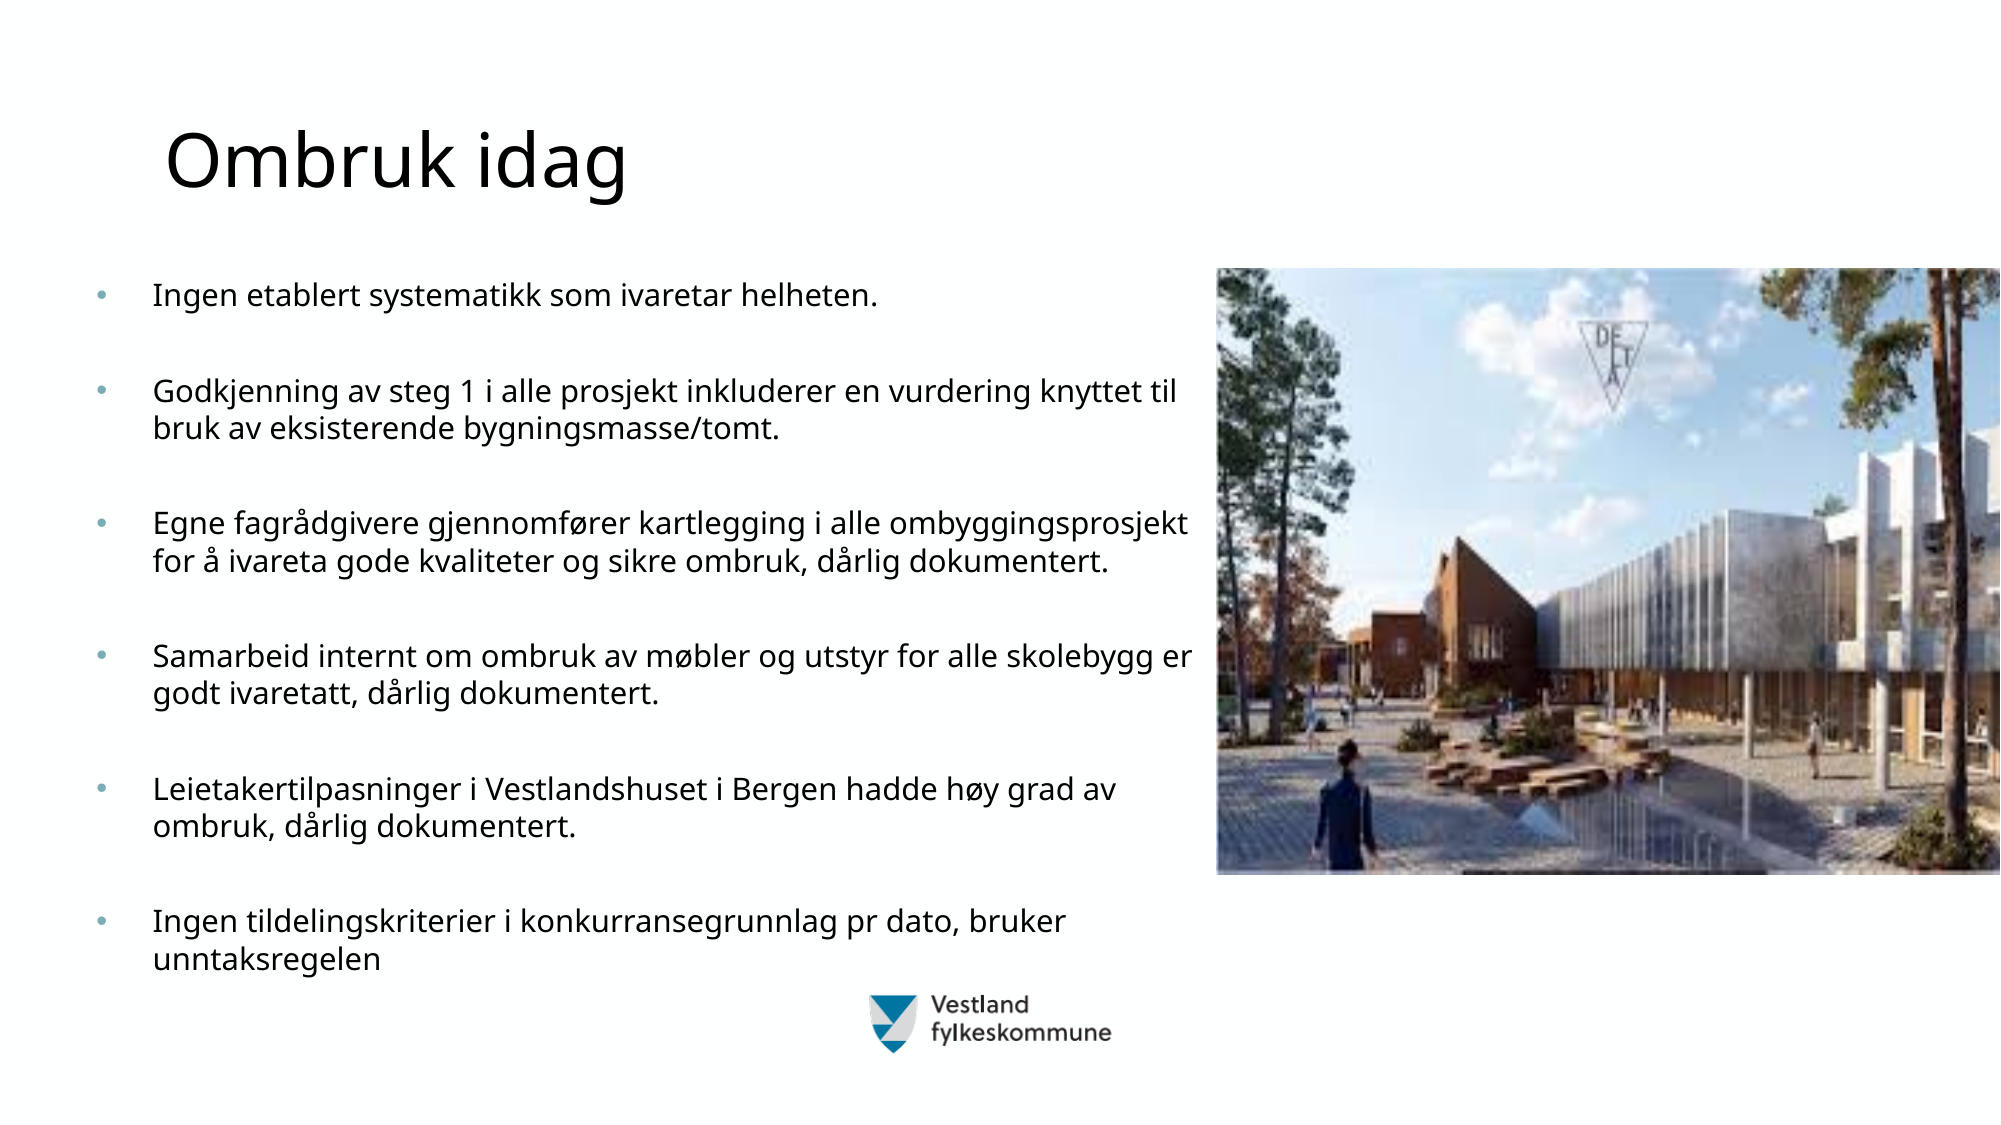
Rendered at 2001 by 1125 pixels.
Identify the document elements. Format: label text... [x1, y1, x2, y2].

text_box Ingen etablert systematikk som ivaretar helheten. Godkjenning av steg 1 i alle prosjekt inkluderer en vurdering knyttet til bruk av eksisterende bygningsmasse/tomt. Egne fagrådgivere gjennomfører kartlegging i alle ombyggingsprosjekt for å ivareta gode kvaliteter og sikre ombruk, dårlig dokumentert. Samarbeid internt om ombruk av møbler og utstyr for alle skolebygg er godt ivaretatt, dårlig dokumentert. Leietakertilpasninger i Vestlandshuset i Bergen hadde høy grad av ombruk, dårlig dokumentert. Ingen tildelingskriterier i konkurransegrunnlag pr dato, bruker unntaksregelen [81, 268, 1216, 1006]
list Ombruk idag [149, 119, 1183, 268]
picture [1216, 0, 2000, 1125]
